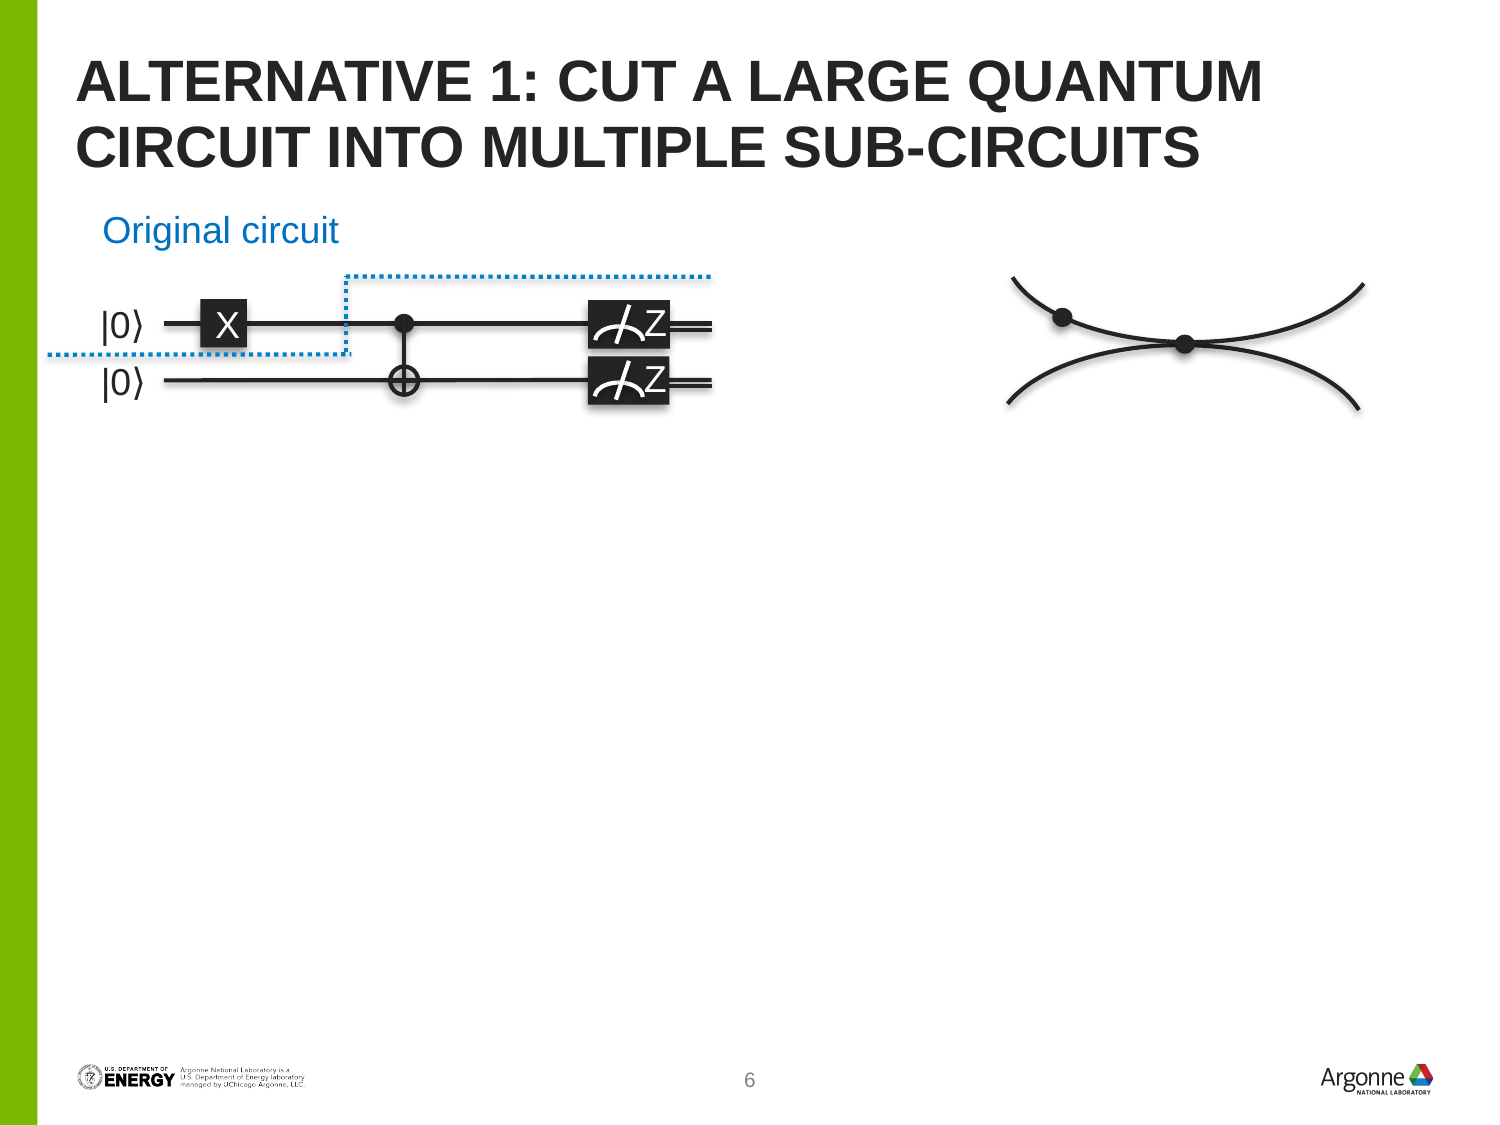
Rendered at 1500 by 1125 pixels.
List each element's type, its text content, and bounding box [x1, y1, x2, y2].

text_box |0⟩ [85, 293, 161, 352]
text_box Original circuit [102, 205, 360, 257]
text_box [994, 157, 1377, 530]
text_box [389, 313, 419, 395]
title Alternative 1: Cut a Large Quantum Circuit Into Multiple sub-Circuits [75, 45, 1449, 182]
text_box X [200, 298, 248, 323]
text_box X [200, 337, 248, 348]
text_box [587, 347, 683, 412]
slide_number 6 [712, 1061, 788, 1092]
text_box |0⟩ [86, 368, 161, 411]
picture [75, 1062, 308, 1092]
picture [1315, 1055, 1442, 1102]
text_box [587, 290, 683, 347]
